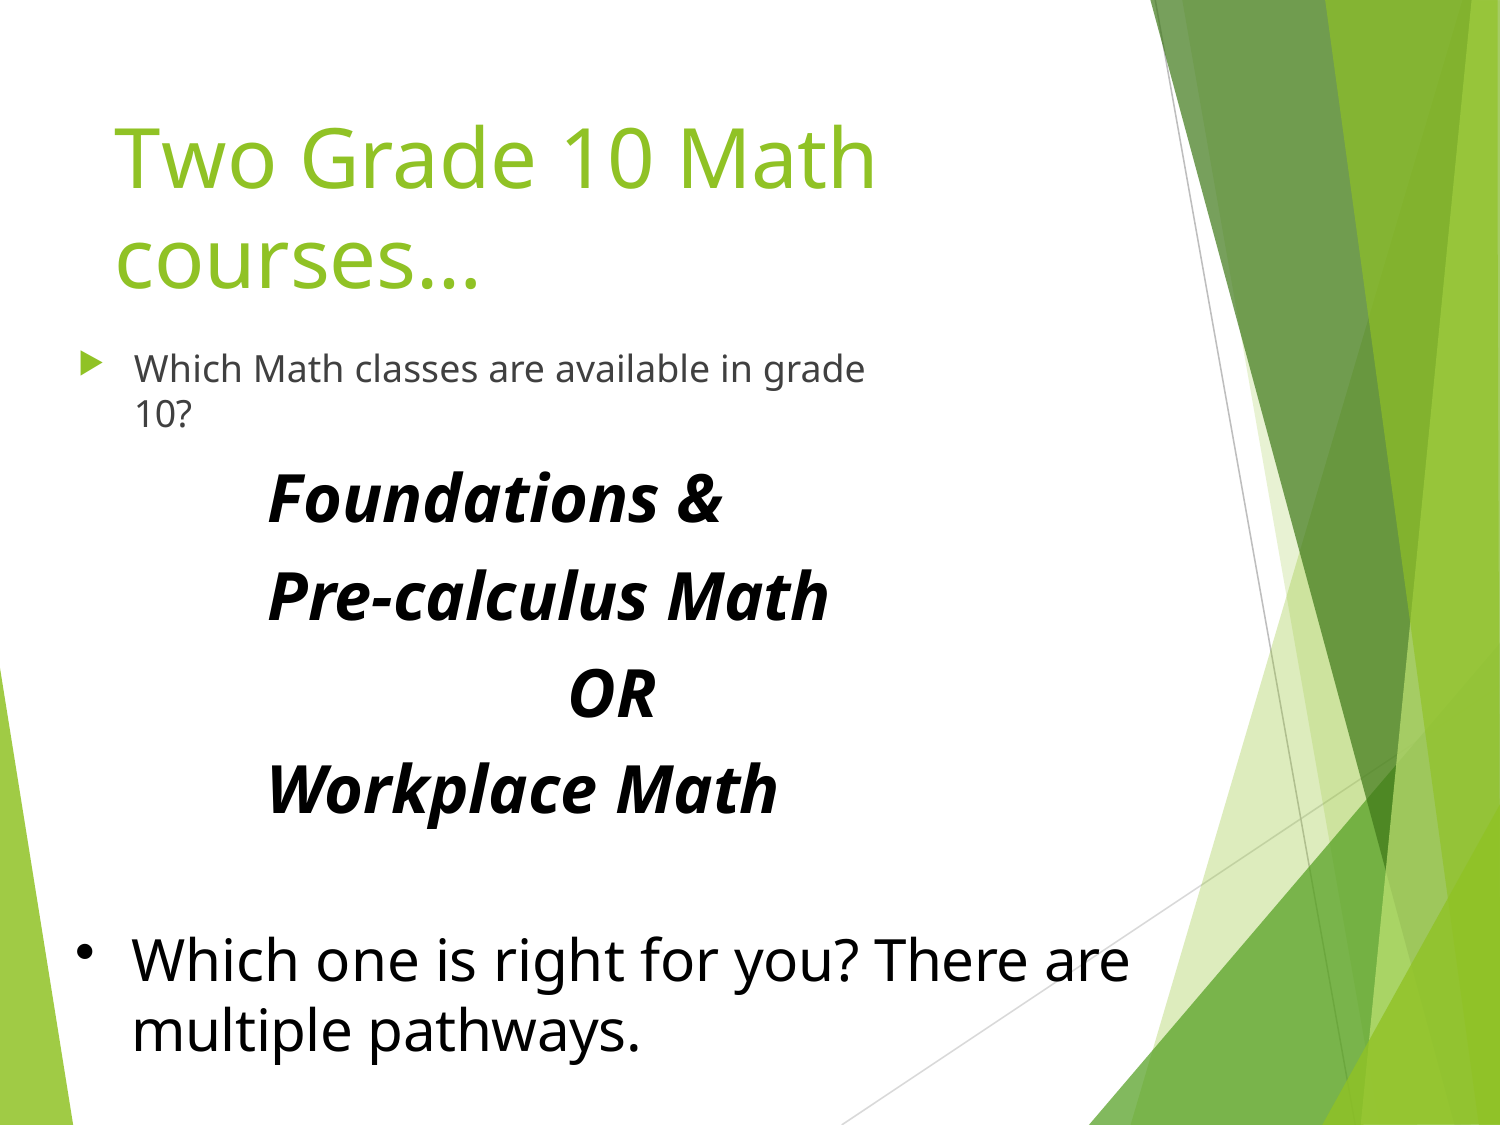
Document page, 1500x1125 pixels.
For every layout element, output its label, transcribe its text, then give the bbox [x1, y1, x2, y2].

text_box Which Math classes are available in grade 10? [75, 343, 885, 436]
title Two Grade 10 Math courses… [112, 103, 1053, 306]
text_box Foundations & Pre-calculus Math OR Workplace Math Which one is right for you? There are multiple pathways. [73, 437, 1192, 1064]
